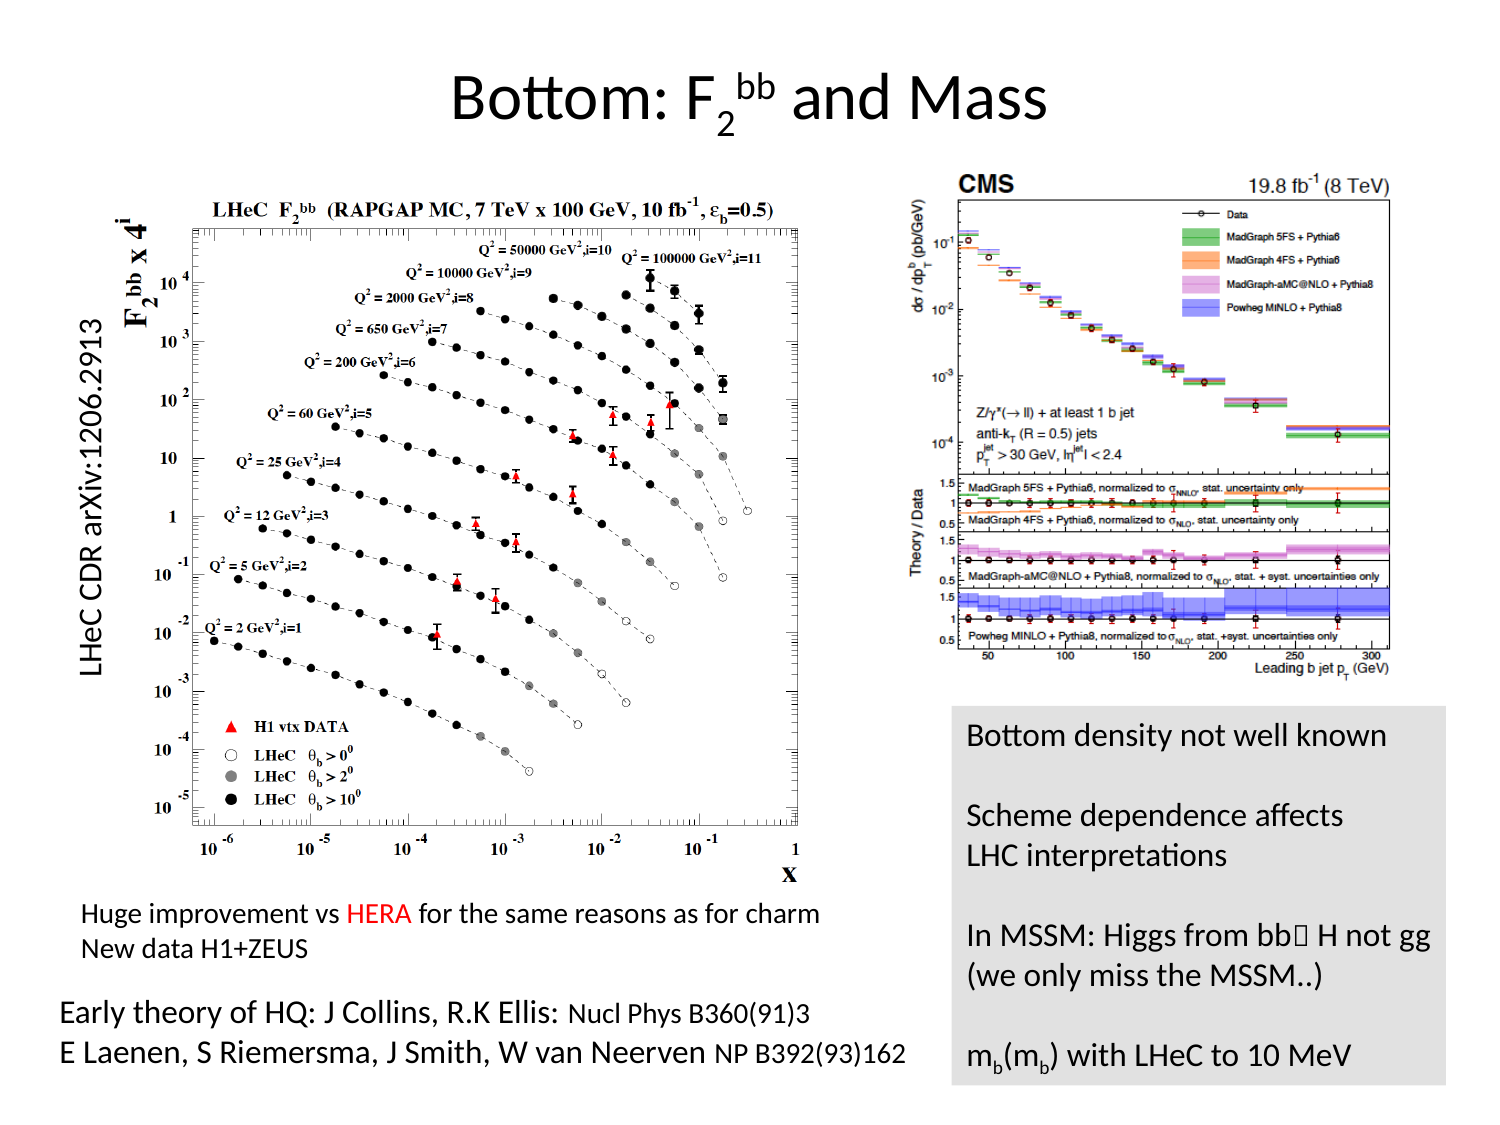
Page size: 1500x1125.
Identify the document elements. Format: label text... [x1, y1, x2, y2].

picture [104, 168, 807, 893]
text_box Huge improvement vs HERA for the same reasons as for charm New data H1+ZEUS [66, 886, 836, 972]
text_box Early theory of HQ: J Collins, R.K Ellis: Nucl Phys B360(91)3 E Laenen, S Riemersma, J Smith, W van Neerven NP B392(93)162 [44, 982, 922, 1078]
text_box Bottom density not well known Scheme dependence affects LHC interpretations In MSSM: Higgs from bb H not gg (we only miss the MSSM..) mb(mb) with LHeC to 10 MeV [951, 705, 1446, 1086]
text_box LHeC CDR arXiv:1206.2913 [60, 303, 99, 693]
picture [877, 152, 1410, 696]
title Bottom: F2bb and Mass [112, 28, 1388, 170]
